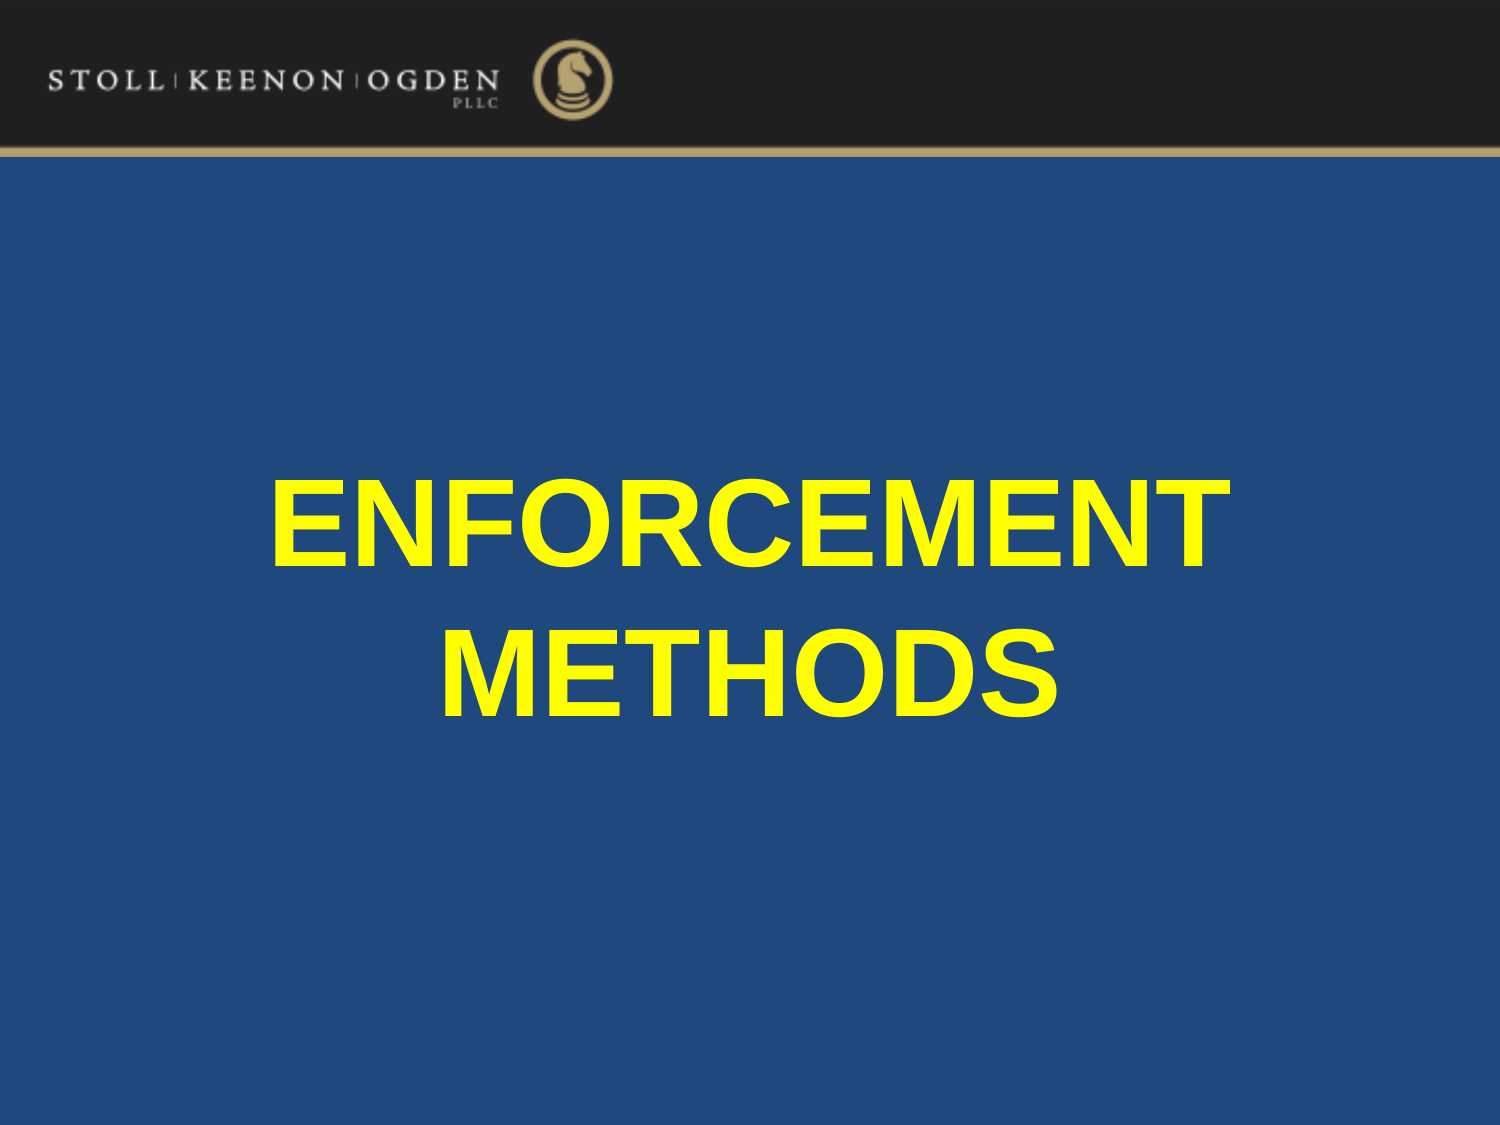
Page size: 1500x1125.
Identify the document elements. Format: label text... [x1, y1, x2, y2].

picture [0, 0, 1500, 157]
text_box ENFORCEMENT METHODS [252, 433, 1248, 749]
